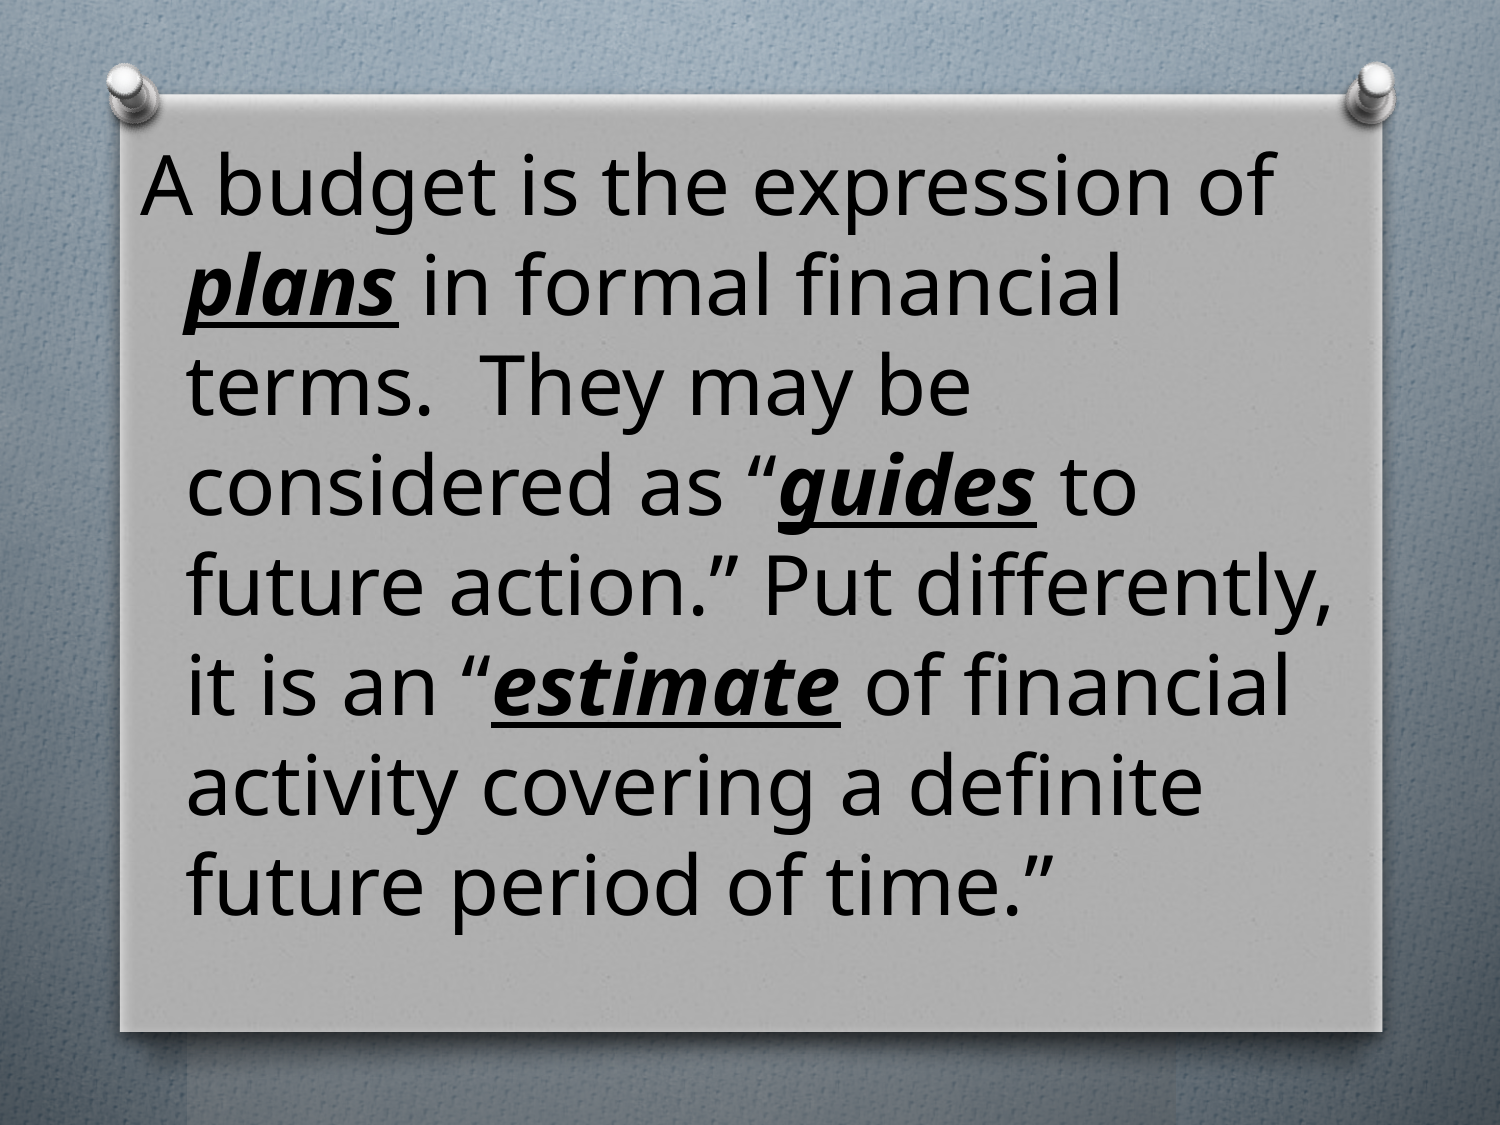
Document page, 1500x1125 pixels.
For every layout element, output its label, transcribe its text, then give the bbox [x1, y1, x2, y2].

picture [1317, 35, 1439, 142]
picture [75, 29, 198, 138]
list A budget is the expression of plans in formal financial terms. They may be considered as “guides to future action.” Put differently, it is an “estimate of financial activity covering a definite future period of time.” [125, 125, 1388, 1005]
